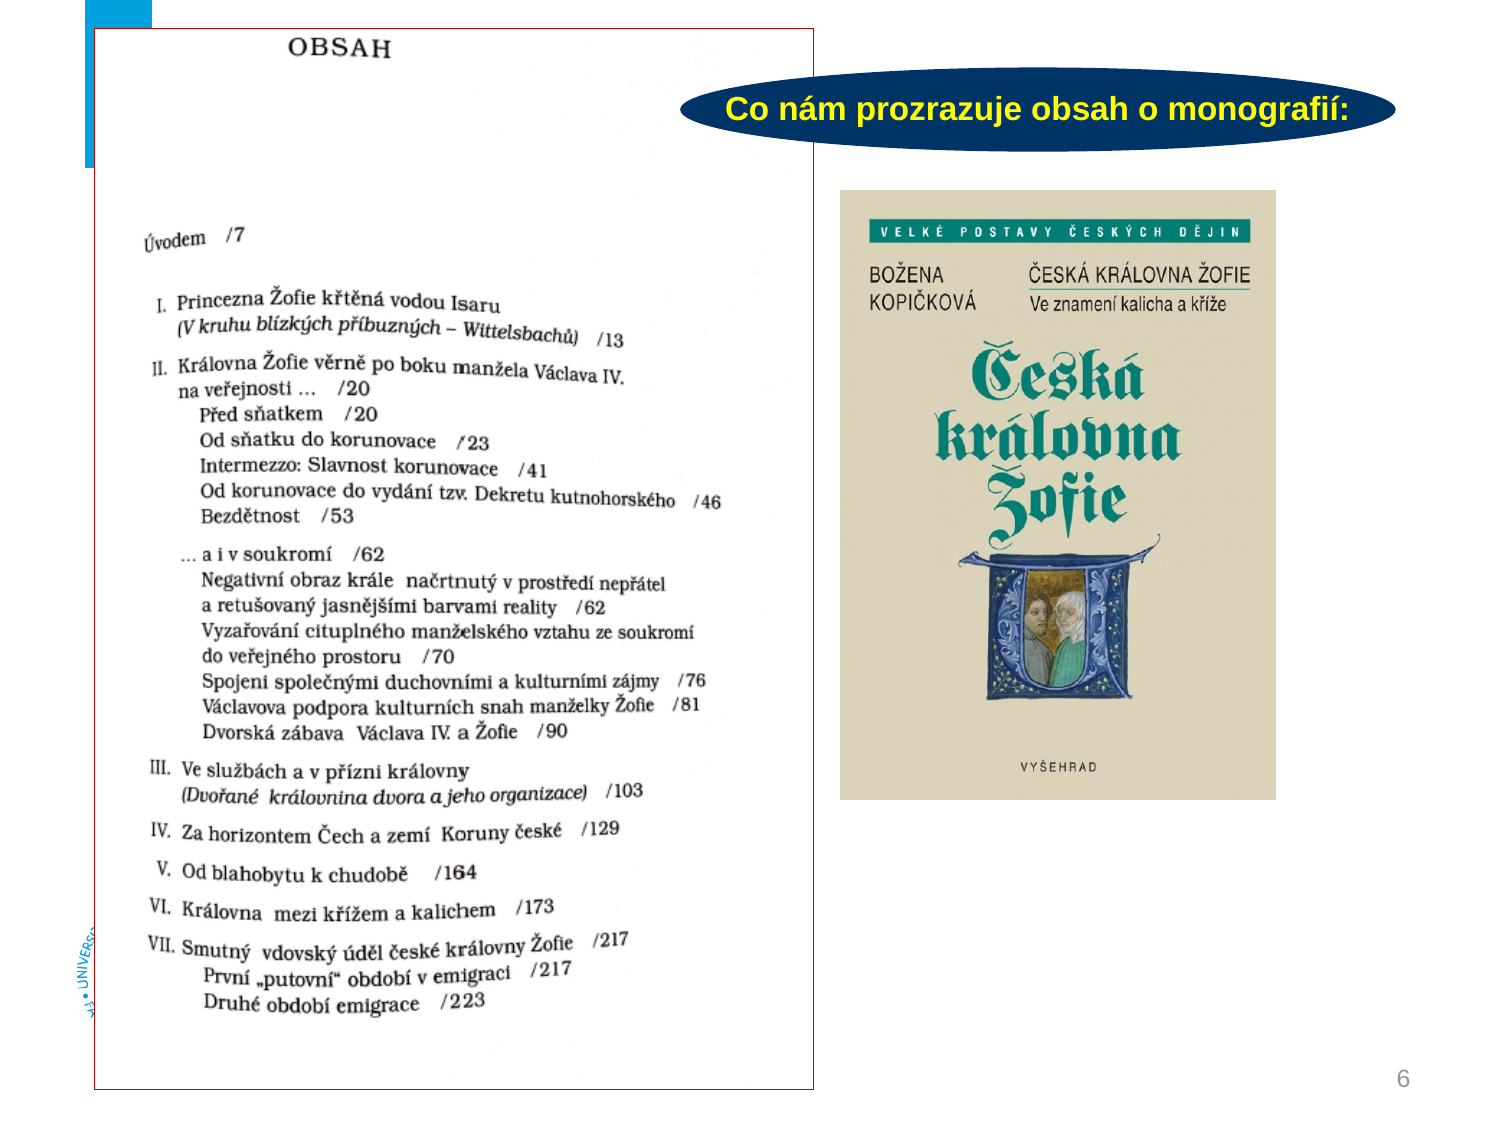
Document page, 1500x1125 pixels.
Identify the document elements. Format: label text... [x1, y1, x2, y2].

slide_number 6 [1125, 1025, 1426, 1100]
picture [0, 0, 1500, 1125]
text_box Co nám prozrazuje obsah o monografií: [819, 67, 1396, 152]
